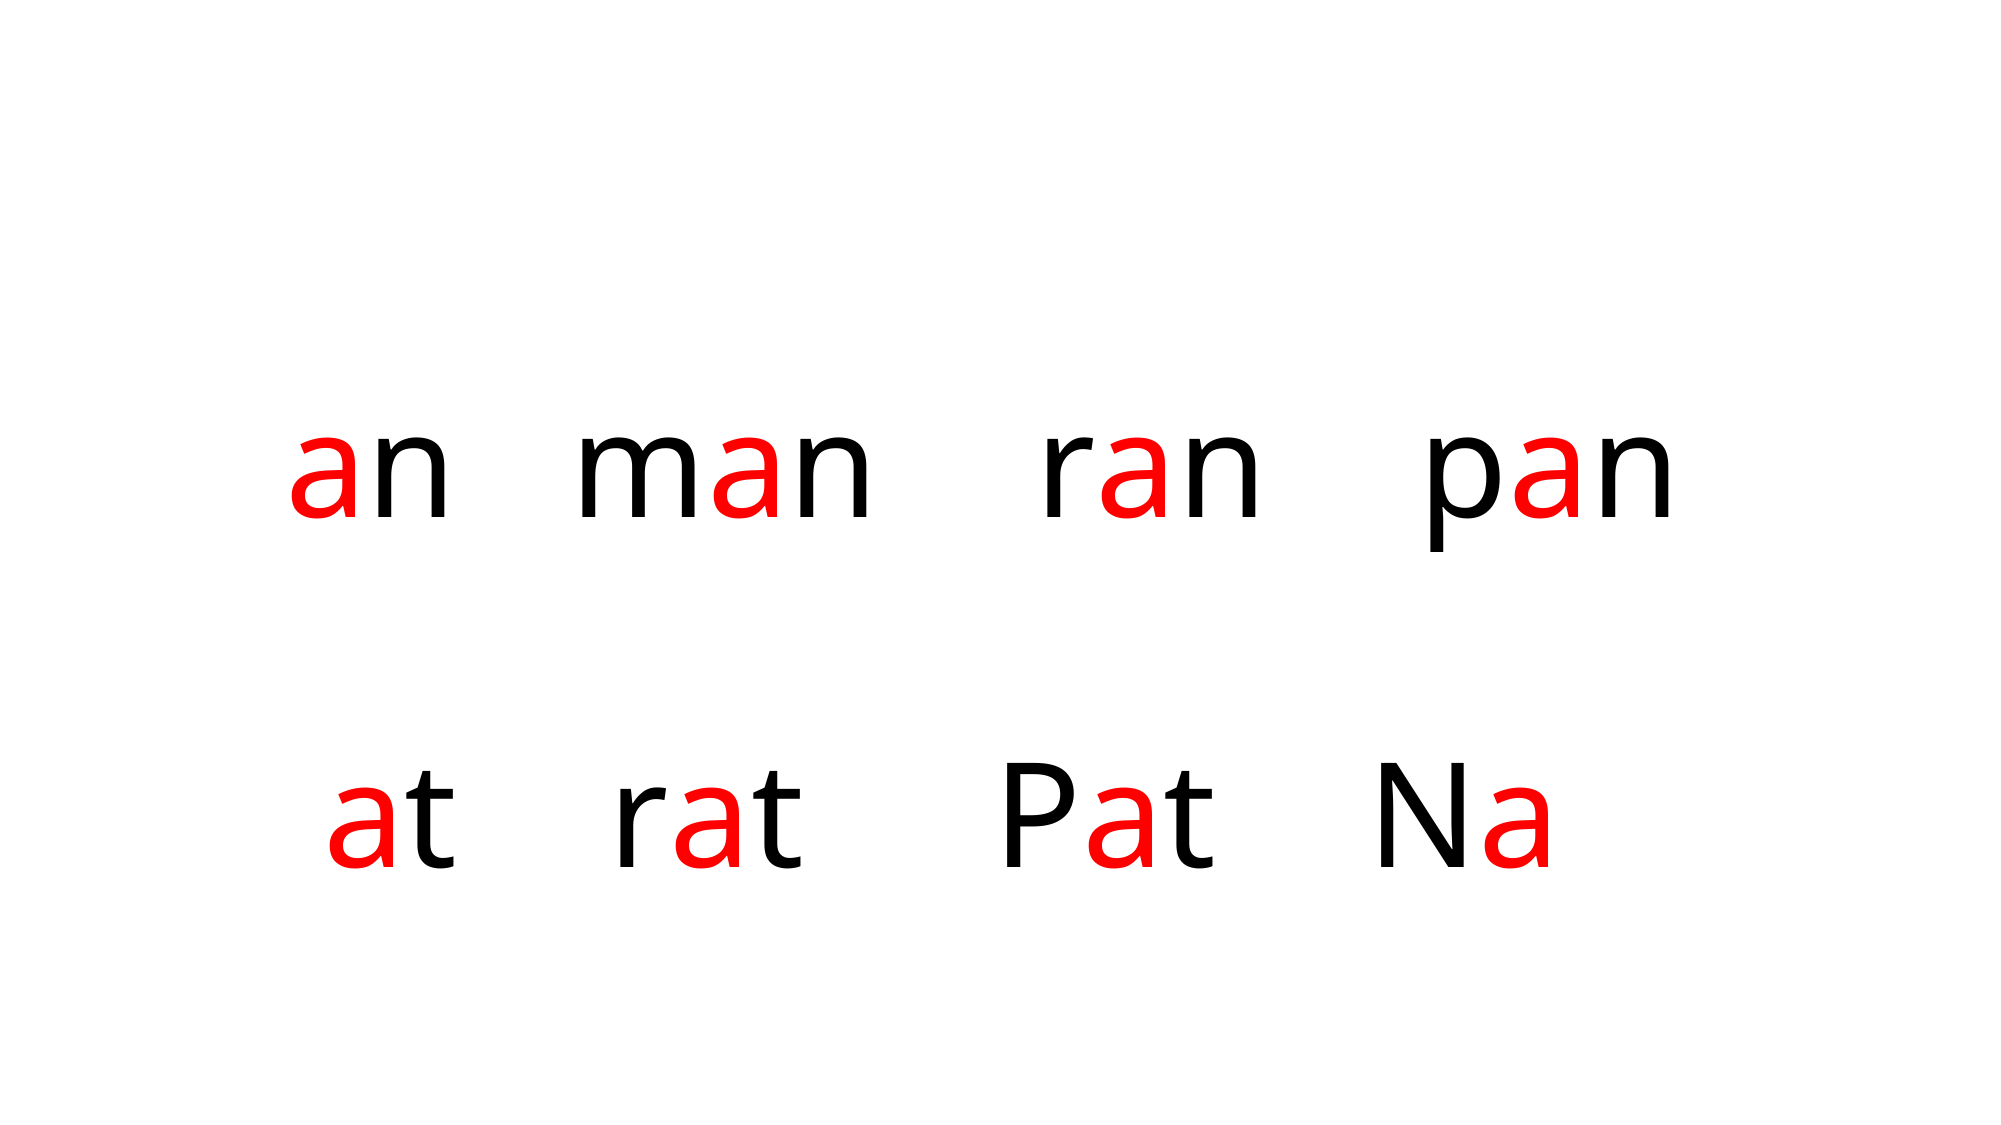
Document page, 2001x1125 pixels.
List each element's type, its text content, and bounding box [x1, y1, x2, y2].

text_box an man ran pan at rat Pat Na [270, 14, 1739, 1125]
